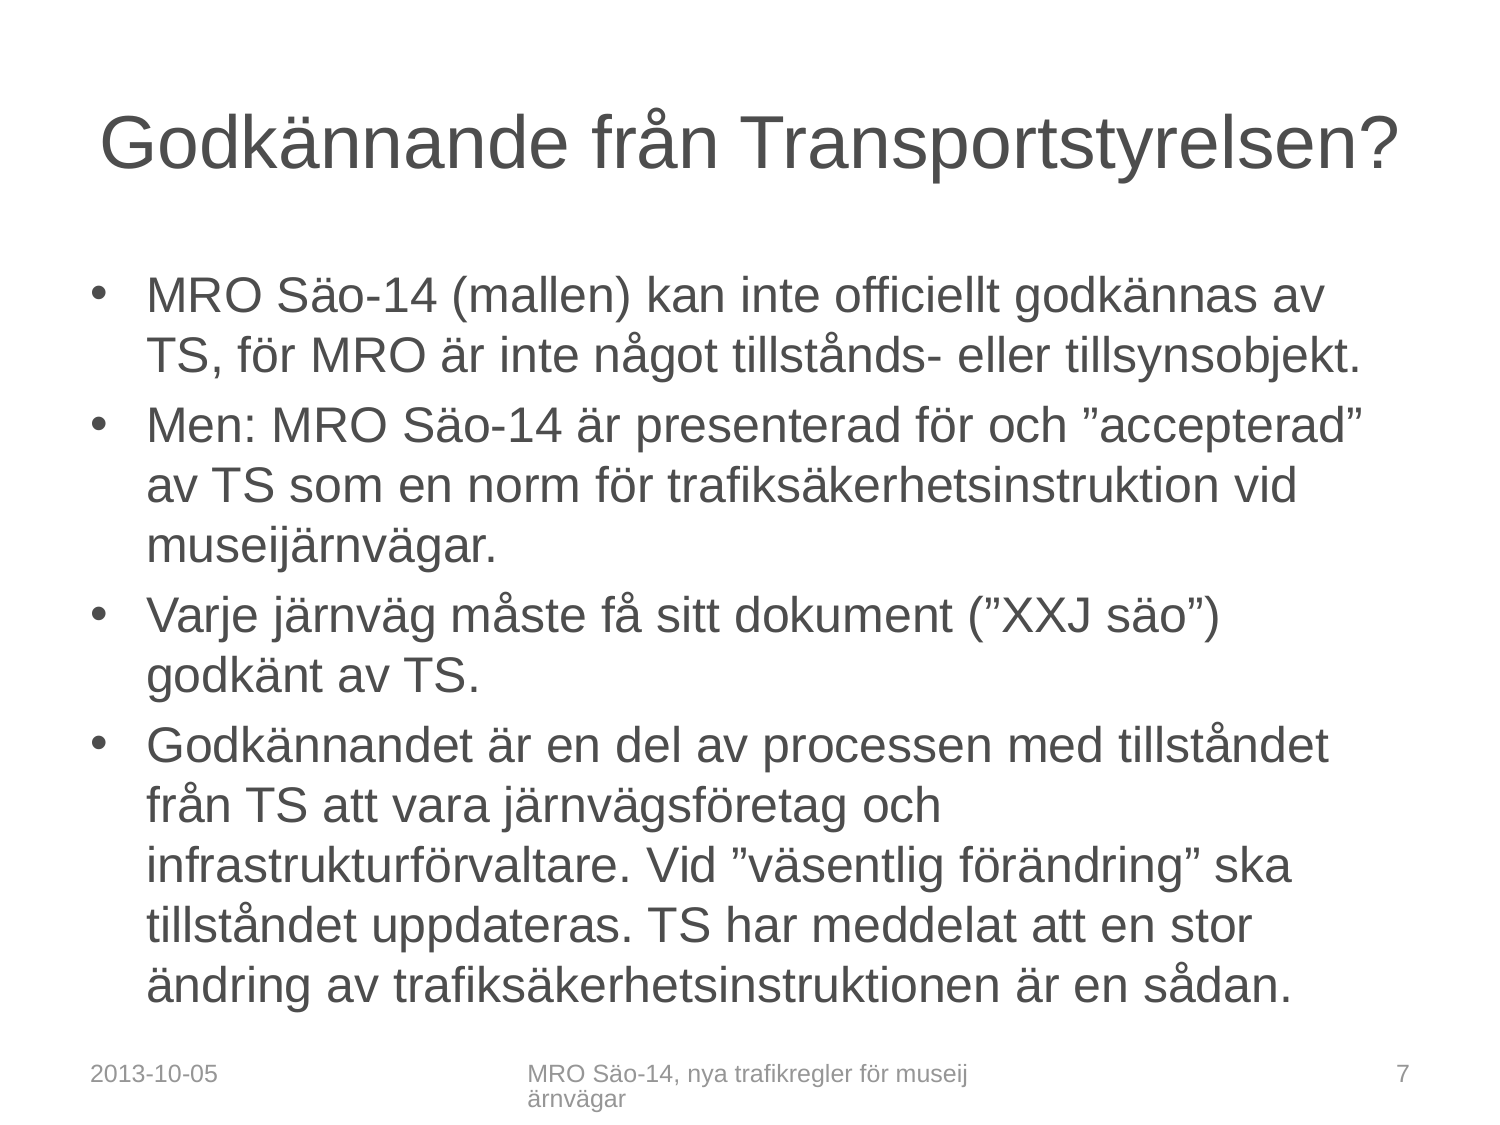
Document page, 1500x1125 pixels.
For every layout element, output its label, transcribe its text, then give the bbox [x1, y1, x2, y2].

list MRO Säo-14 (mallen) kan inte officiellt godkännas av TS, för MRO är inte något tillstånds- eller tillsynsobjekt. Men: MRO Säo-14 är presenterad för och ”accepterad” av TS som en norm för trafiksäkerhetsinstruktion vid museijärnvägar. Varje järnväg måste få sitt dokument (”XXJ säo”) godkänt av TS. Godkännandet är en del av processen med tillståndet från TS att vara järnvägsföretag och infrastrukturförvaltare. Vid ”väsentlig förändring” ska tillståndet uppdateras. TS har meddelat att en stor ändring av trafiksäkerhetsinstruktionen är en sådan. [75, 255, 1425, 998]
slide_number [75, 1042, 425, 1103]
slide_number 7 [1074, 1042, 1425, 1103]
title Godkännande från Transportstyrelsen? [75, 45, 1425, 233]
footer MRO Säo-14, nya trafikregler för museijärnvägar [512, 1042, 988, 1103]
